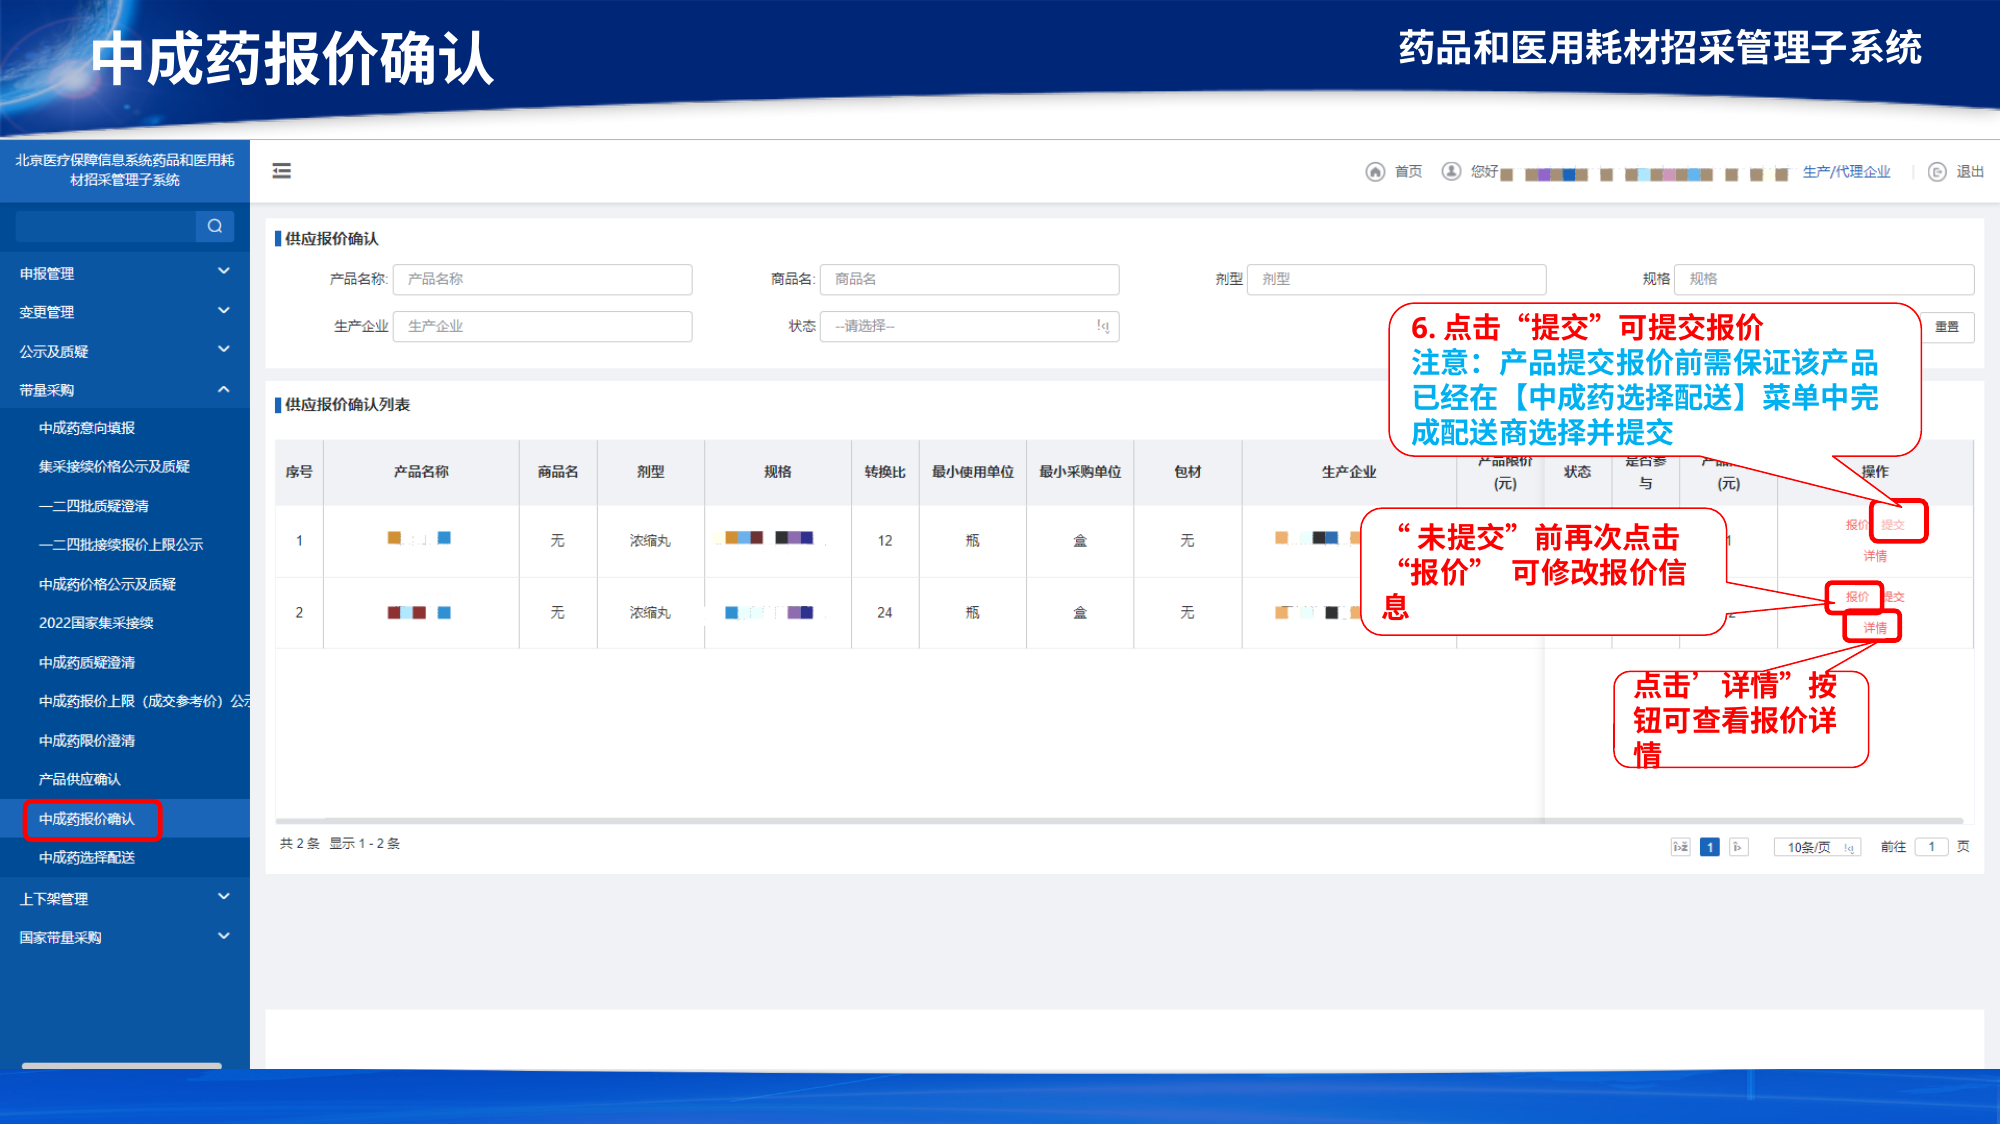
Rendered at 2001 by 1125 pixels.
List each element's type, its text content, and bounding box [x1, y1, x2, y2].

title 中成药报价确认 [73, 22, 1135, 81]
picture [0, 0, 2000, 1124]
